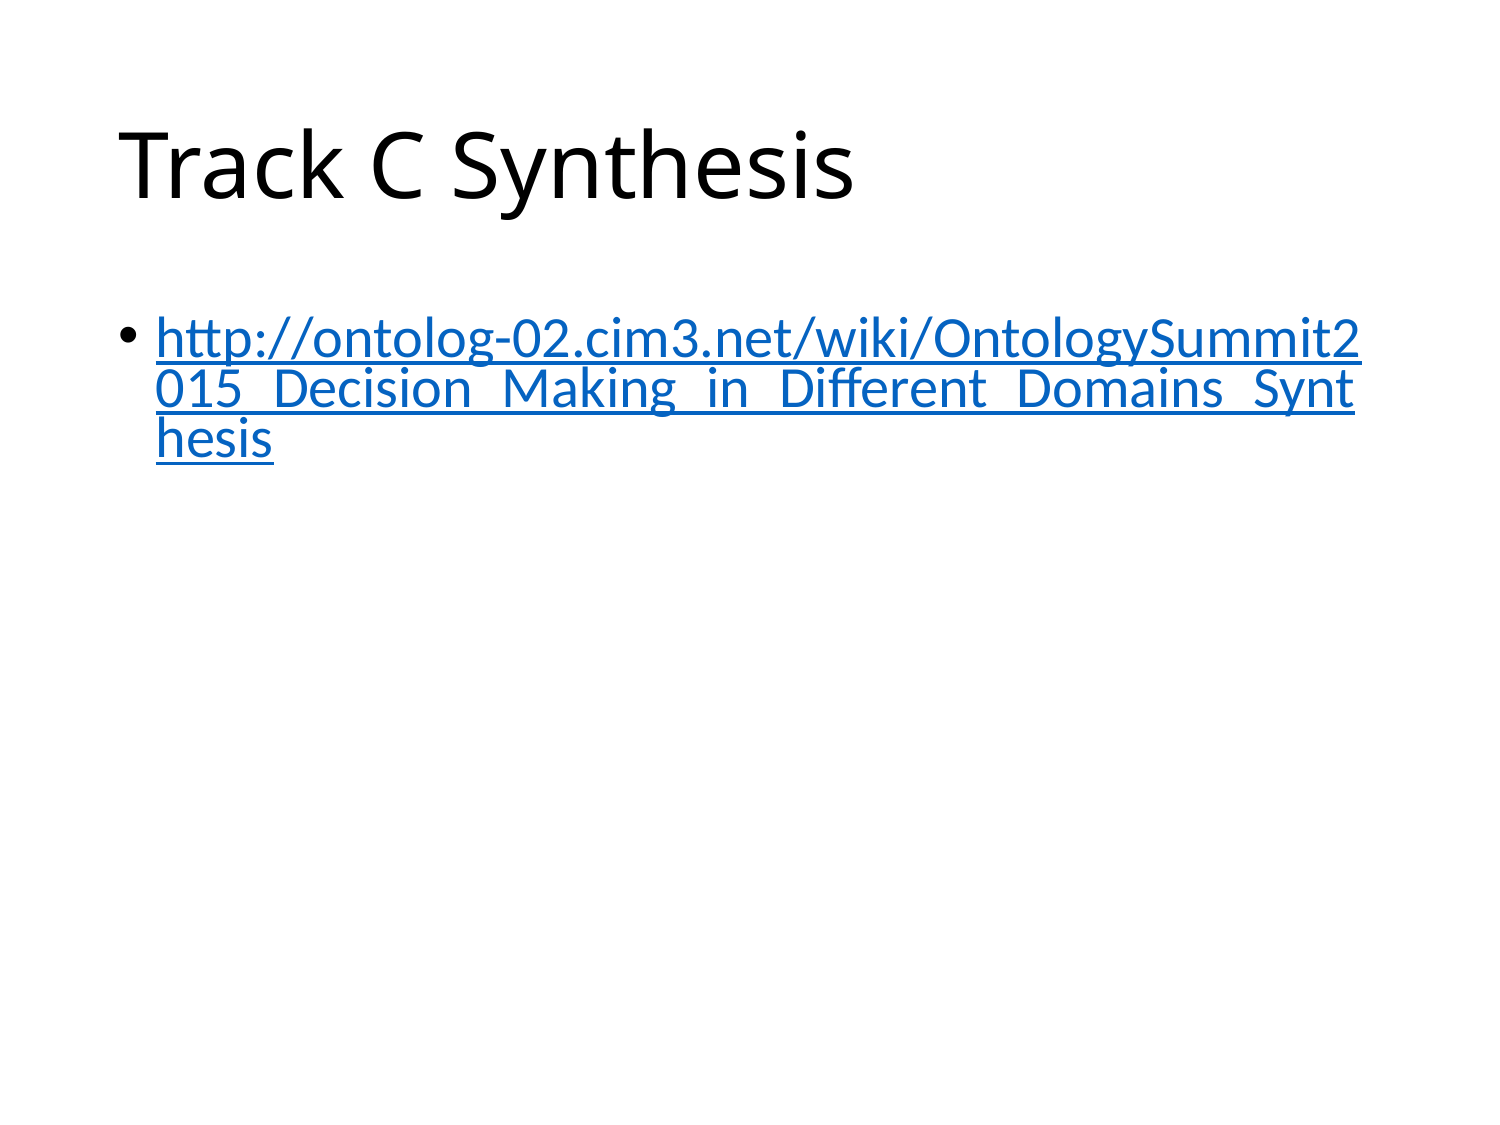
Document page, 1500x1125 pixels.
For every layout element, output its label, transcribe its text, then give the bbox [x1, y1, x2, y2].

list http://ontolog-02.cim3.net/wiki/OntologySummit2015_Decision_Making_in_Different_Domains_Synthesis [103, 299, 1397, 1014]
title Track C Synthesis [103, 59, 1397, 278]
